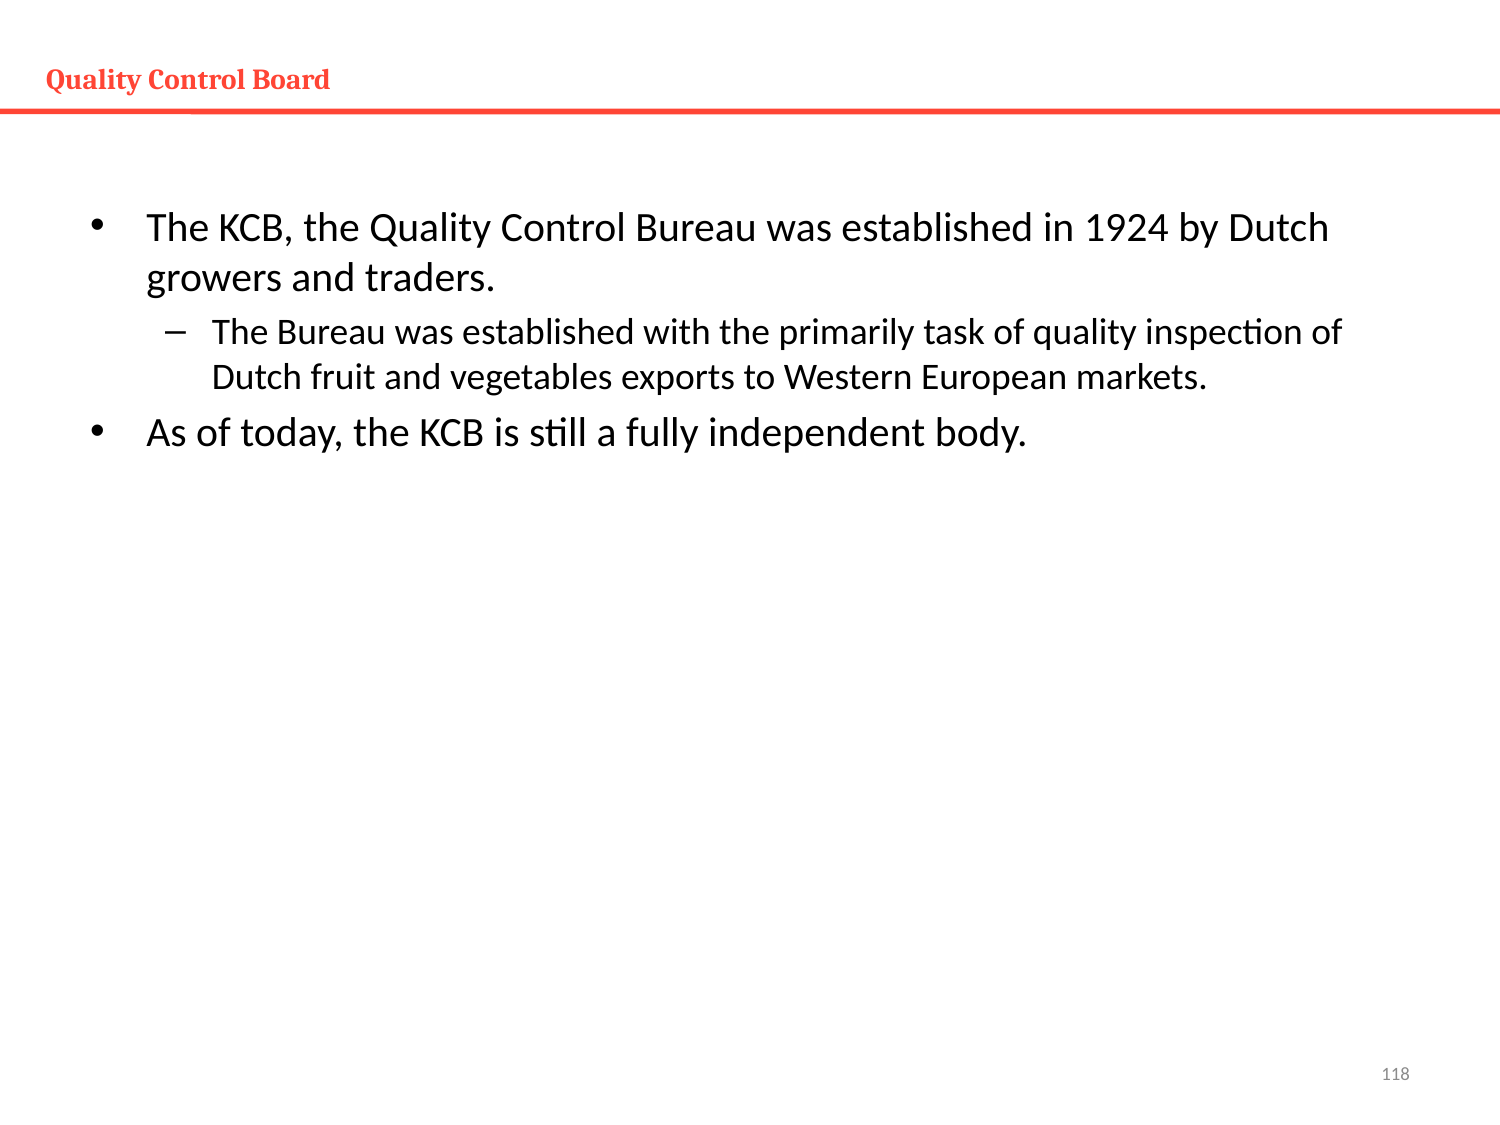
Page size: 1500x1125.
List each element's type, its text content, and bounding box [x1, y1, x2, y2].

title Quality Control Board [31, 51, 1381, 105]
list The KCB, the Quality Control Bureau was established in 1924 by Dutch growers and traders. The Bureau was established with the primarily task of quality inspection of Dutch fruit and vegetables exports to Western European markets. As of today, the KCB is still a fully independent body. [75, 191, 1425, 1005]
slide_number 118 [1074, 1042, 1425, 1103]
